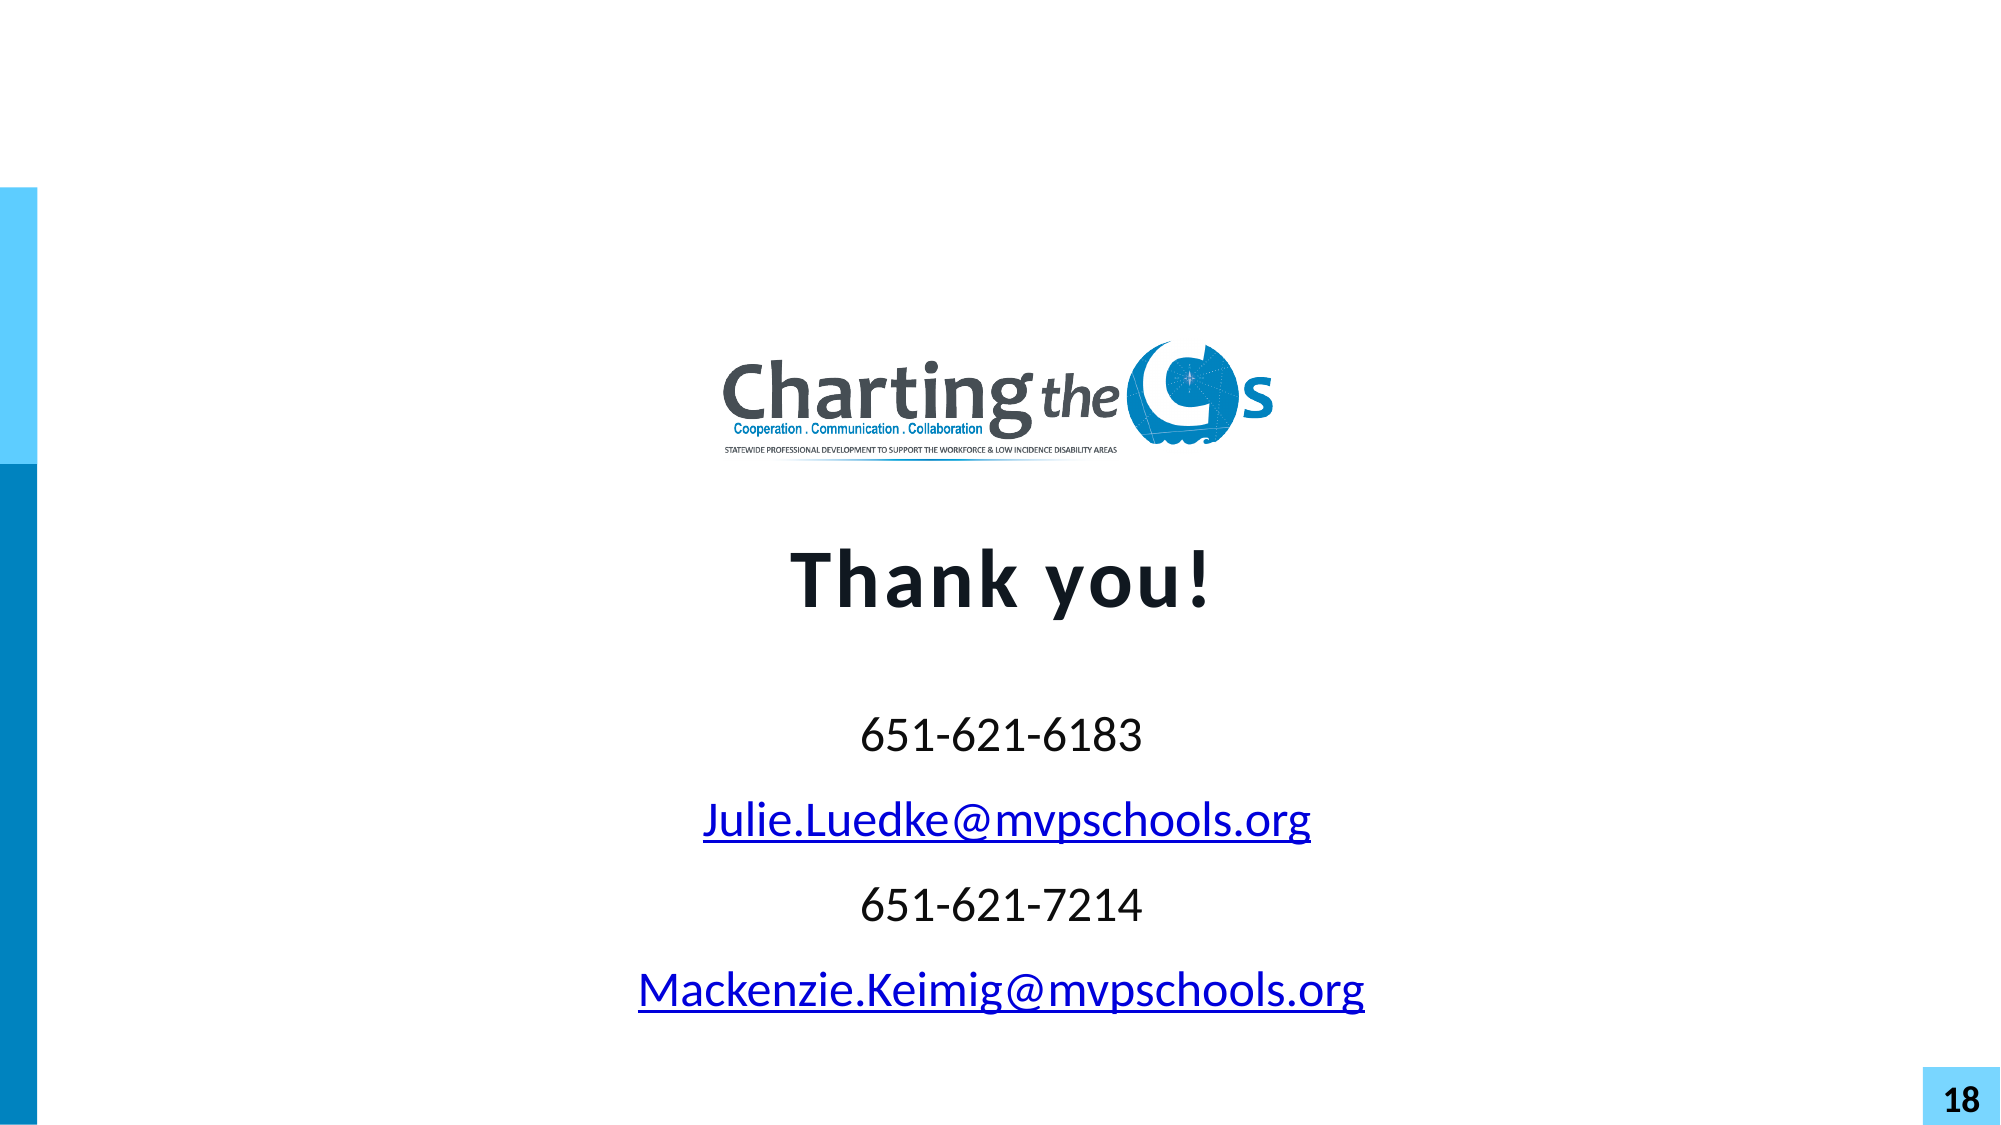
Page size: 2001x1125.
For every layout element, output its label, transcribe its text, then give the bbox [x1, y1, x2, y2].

subtitle 651-621-6183 Julie.Luedke@mvpschools.org 651-621-7214 Mackenzie.Keimig@mvpschools.org [97, 694, 1906, 1063]
picture [723, 338, 1273, 461]
title Thank you! [99, 508, 1904, 659]
